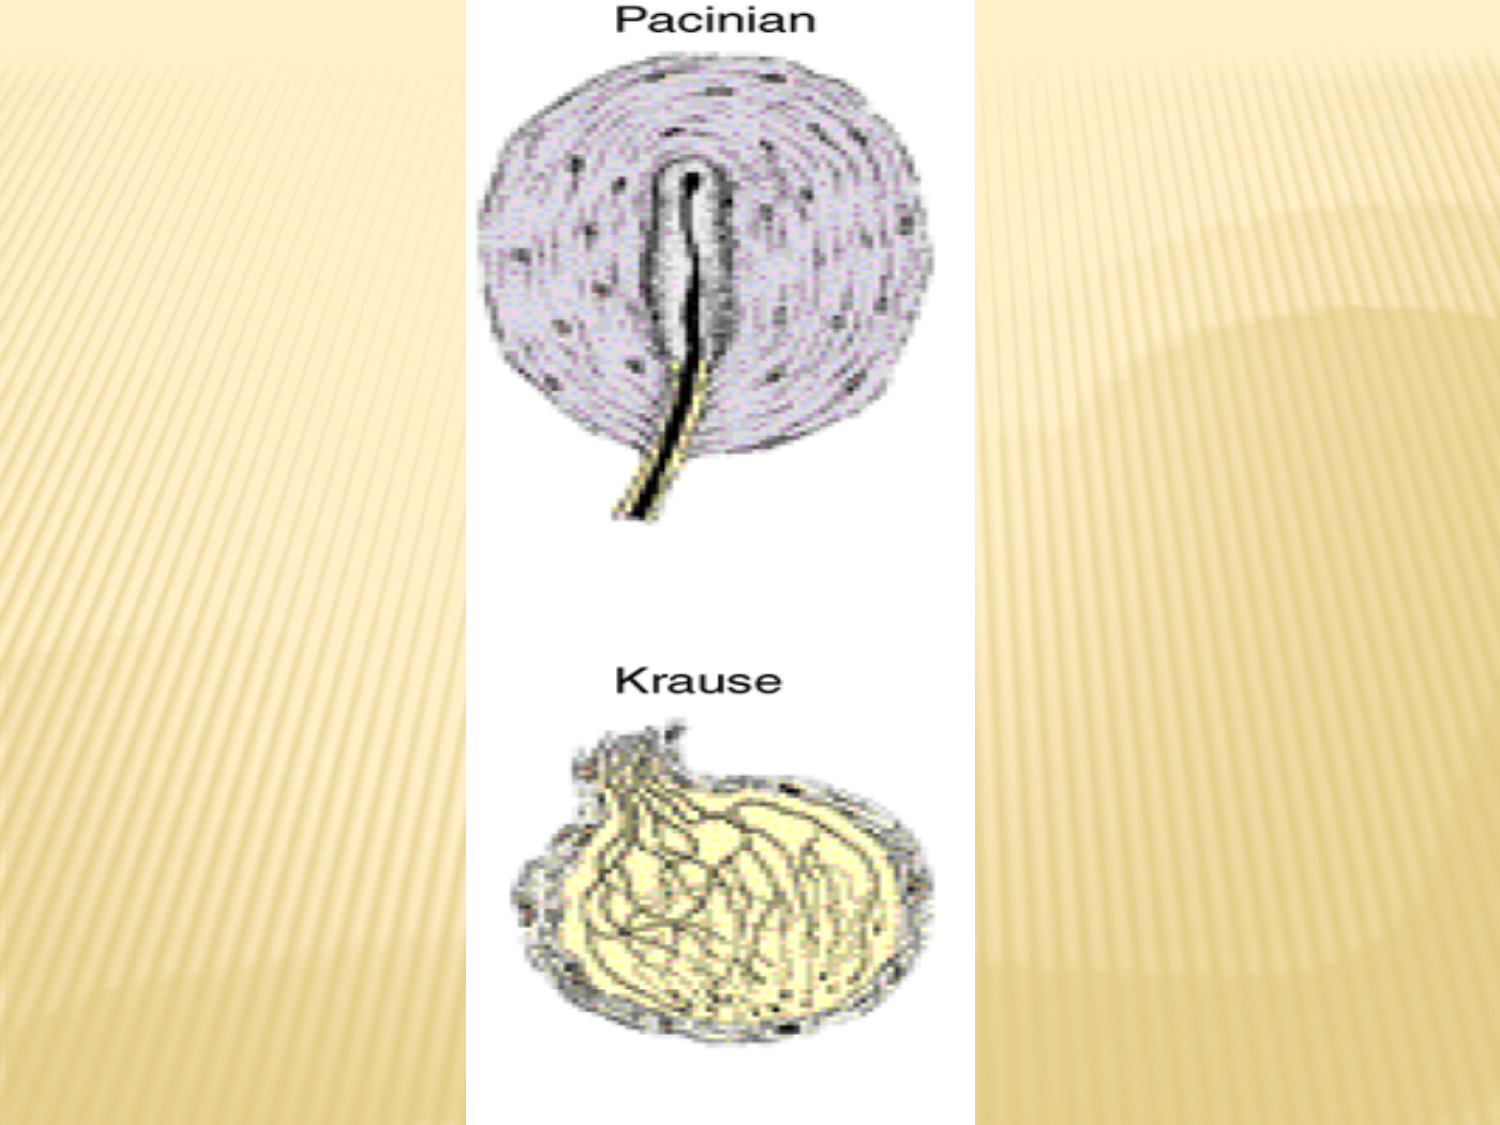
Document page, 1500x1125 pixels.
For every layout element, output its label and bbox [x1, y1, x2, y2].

picture [466, 0, 975, 1125]
